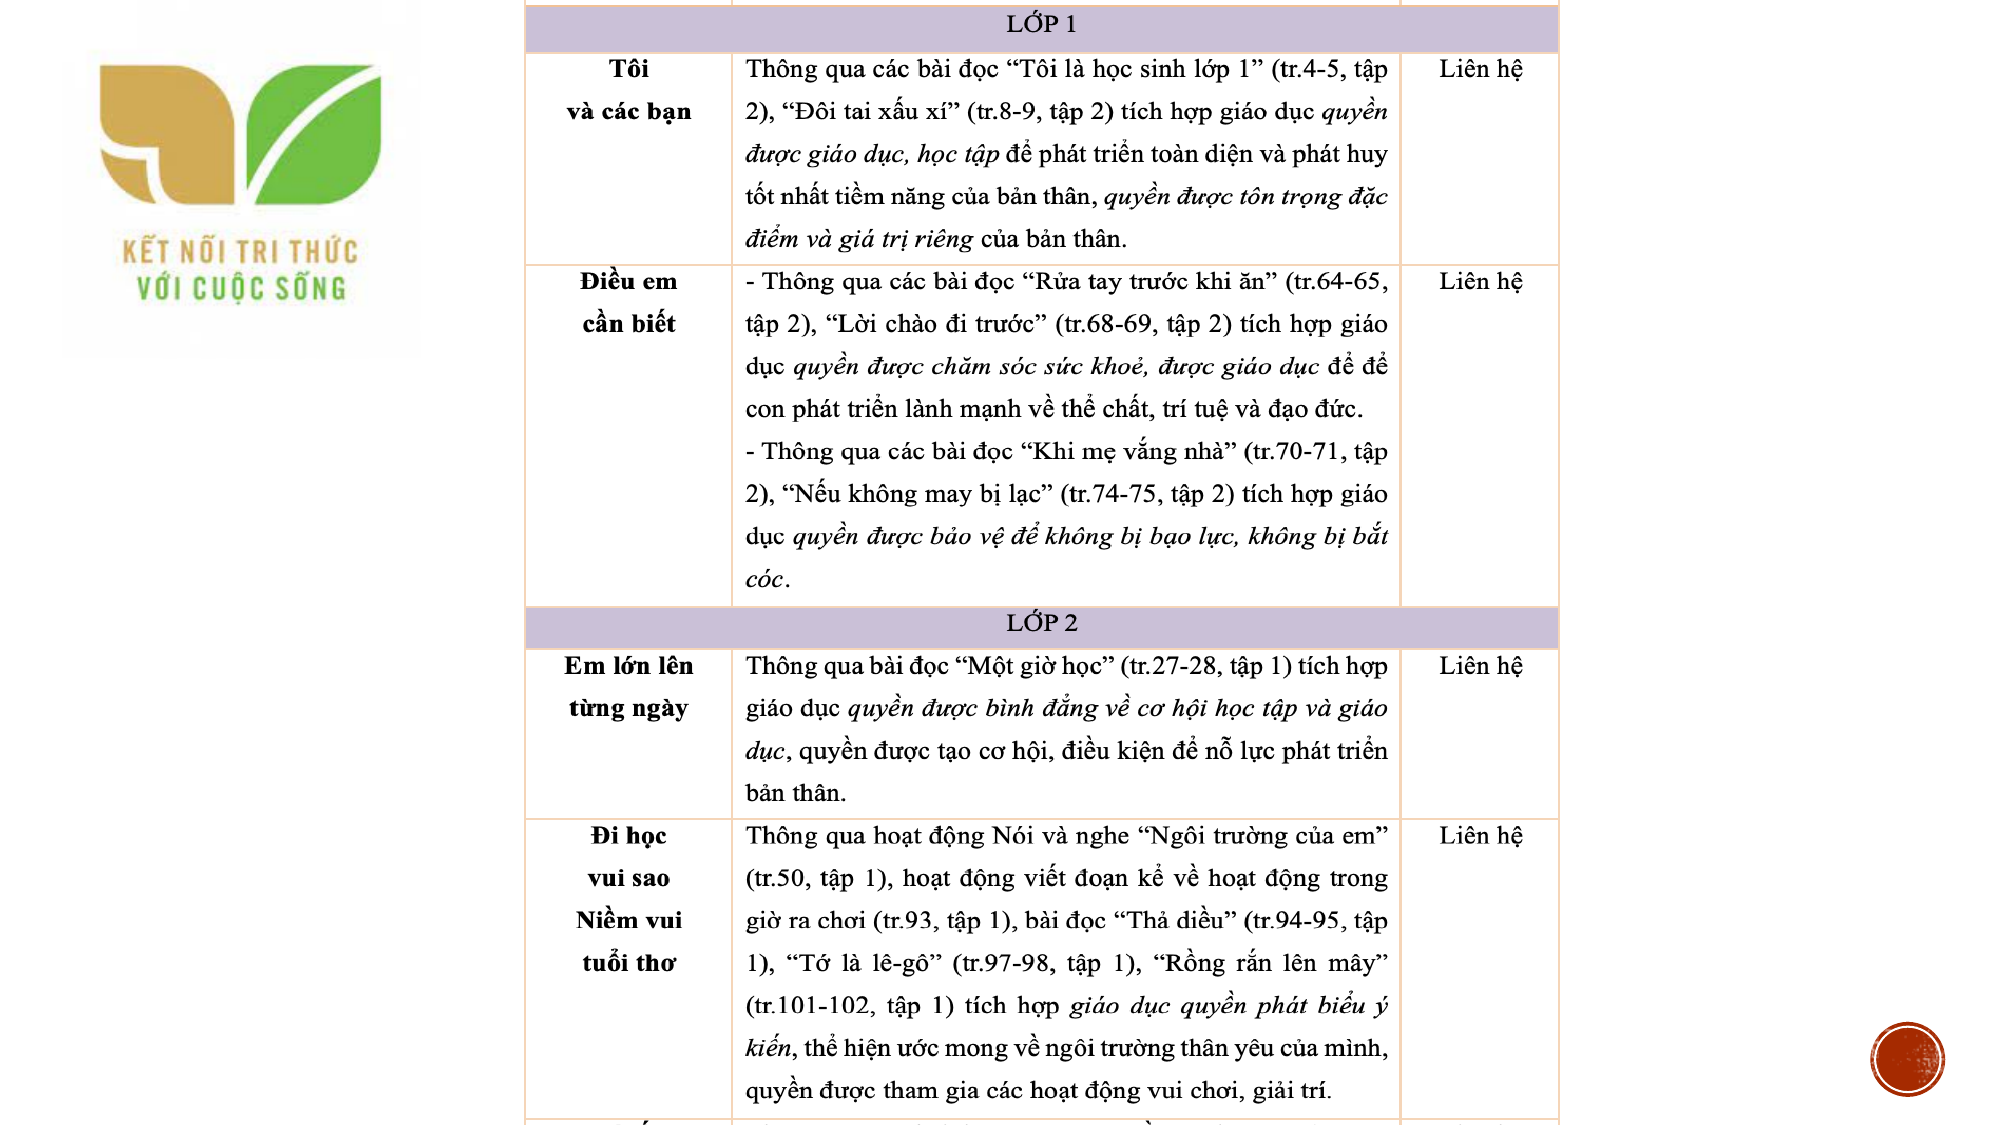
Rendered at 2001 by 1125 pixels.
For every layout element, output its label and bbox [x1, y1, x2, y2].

picture [62, 0, 421, 359]
picture [516, 0, 1573, 1125]
